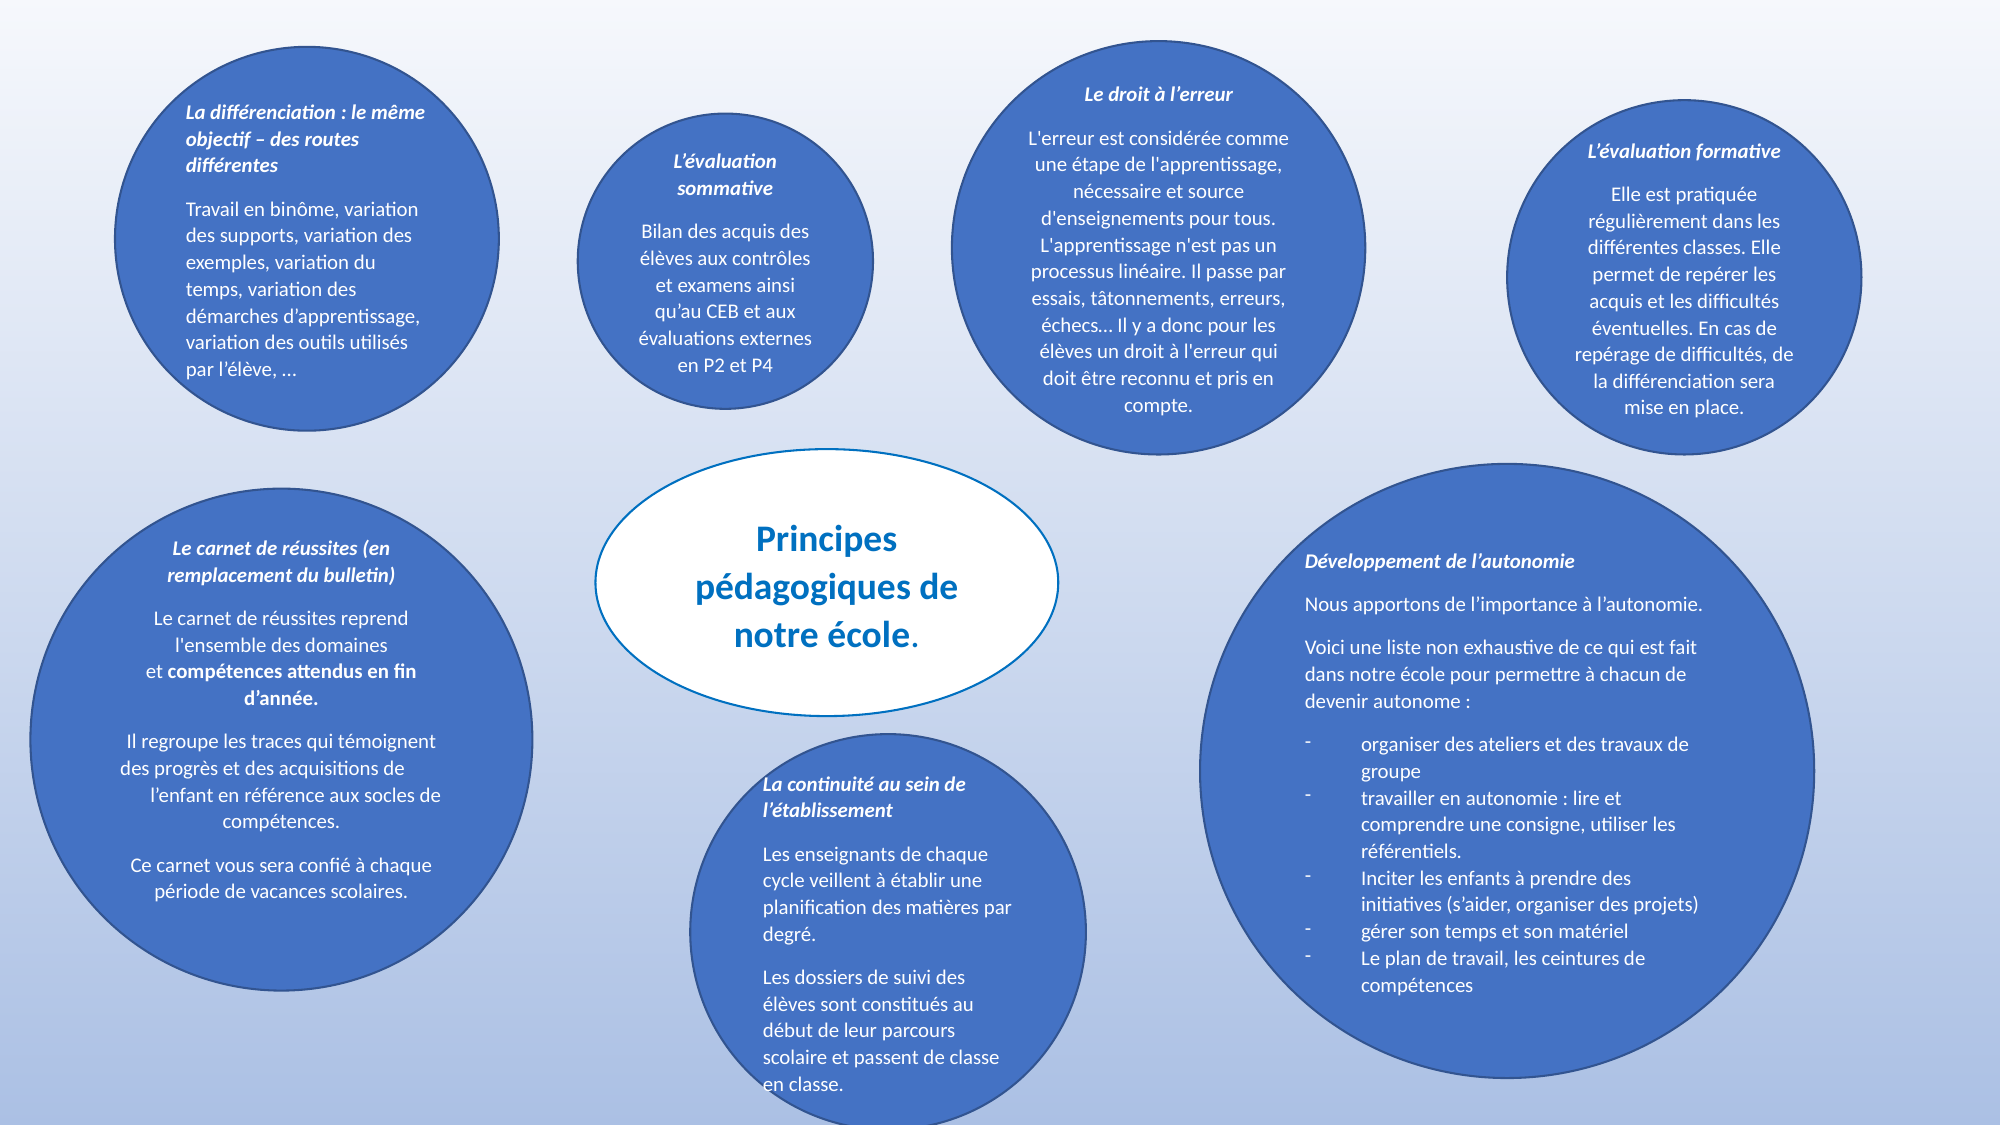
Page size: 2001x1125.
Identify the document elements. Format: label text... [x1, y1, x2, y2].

text_box La continuité au sein de l’établissement Les enseignants de chaque cycle veillent à établir une planification des matières par degré. Les dossiers de suivi des élèves sont constitués au début de leur parcours scolaire et passent de classe en classe. [689, 733, 1087, 1125]
text_box L’évaluation formative Elle est pratiquée régulièrement dans les différentes classes. Elle permet de repérer les acquis et les difficultés éventuelles. En cas de repérage de difficultés, de la différenciation sera mise en place. [1506, 99, 1863, 456]
text_box Le droit à l’erreur L'erreur est considérée comme une étape de l'apprentissage, nécessaire et source d'enseignements pour tous. L'apprentissage n'est pas un processus linéaire. Il passe par essais, tâtonnements, erreurs, échecs… Il y a donc pour les élèves un droit à l'erreur qui doit être reconnu et pris en compte. [950, 40, 1367, 456]
text_box La différenciation : le même objectif – des routes différentes Travail en binôme, variation des supports, variation des exemples, variation du temps, variation des démarches d’apprentissage, variation des outils utilisés par l’élève, … [113, 45, 500, 432]
text_box Le carnet de réussites (en remplacement du bulletin) Le carnet de réussites reprend l'ensemble des domaines et compétences attendus en fin d’année. Il regroupe les traces qui témoignent des progrès et des acquisitions de l’enfant en référence aux socles de compétences. Ce carnet vous sera confié à chaque période de vacances scolaires. [29, 487, 534, 992]
text_box Principes pédagogiques de notre école. [594, 448, 1060, 718]
text_box L’évaluation sommative Bilan des acquis des élèves aux contrôles et examens ainsi qu’au CEB et aux évaluations externes en P2 et P4 [576, 112, 875, 410]
text_box Développement de l’autonomie Nous apportons de l’importance à l’autonomie. Voici une liste non exhaustive de ce qui est fait dans notre école pour permettre à chacun de devenir autonome : organiser des ateliers et des travaux de groupe travailler en autonomie : lire et comprendre une consigne, utiliser les référentiels. Inciter les enfants à prendre des initiatives (s’aider, organiser des projets) gérer son temps et son matériel Le plan de travail, les ceintures de compétences [1199, 462, 1816, 1080]
